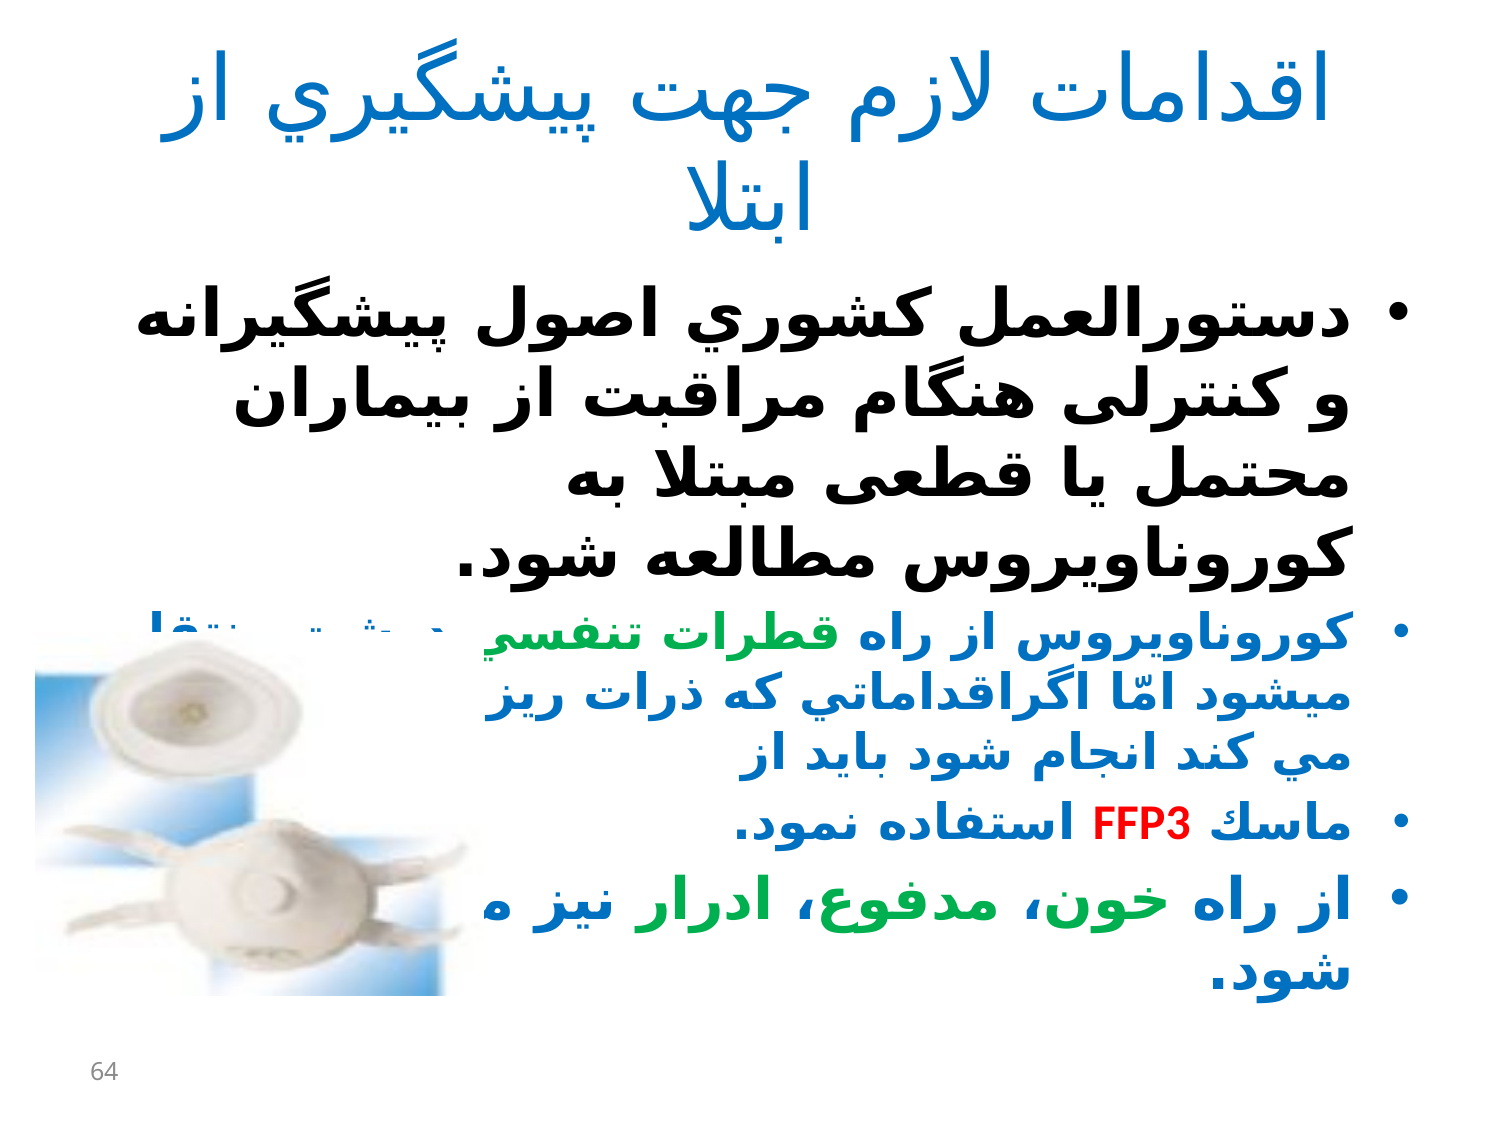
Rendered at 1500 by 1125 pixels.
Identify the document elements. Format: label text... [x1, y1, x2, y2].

slide_number 64 [75, 1042, 425, 1103]
title اقدامات لازم جهت پيشگيري از ابتلا [75, 45, 1425, 233]
picture [34, 632, 485, 997]
list دستورالعمل كشوري اصول پیشگیرانه و کنترلی هنگام مراقبت از بیماران محتمل یا قطعی مبتلا به کوروناویروس مطالعه شود. كوروناويروس از راه قطرات تنفسي درشت منتقل ميشود امّا اگراقداماتي كه ذرات ريز آئروسول توليد مي كند انجام شود بايد از ماسك FFP3 استفاده نمود. از راه خون، ‌مدفوع، ادرار نيز منتقل مي شود. [75, 262, 1425, 1005]
